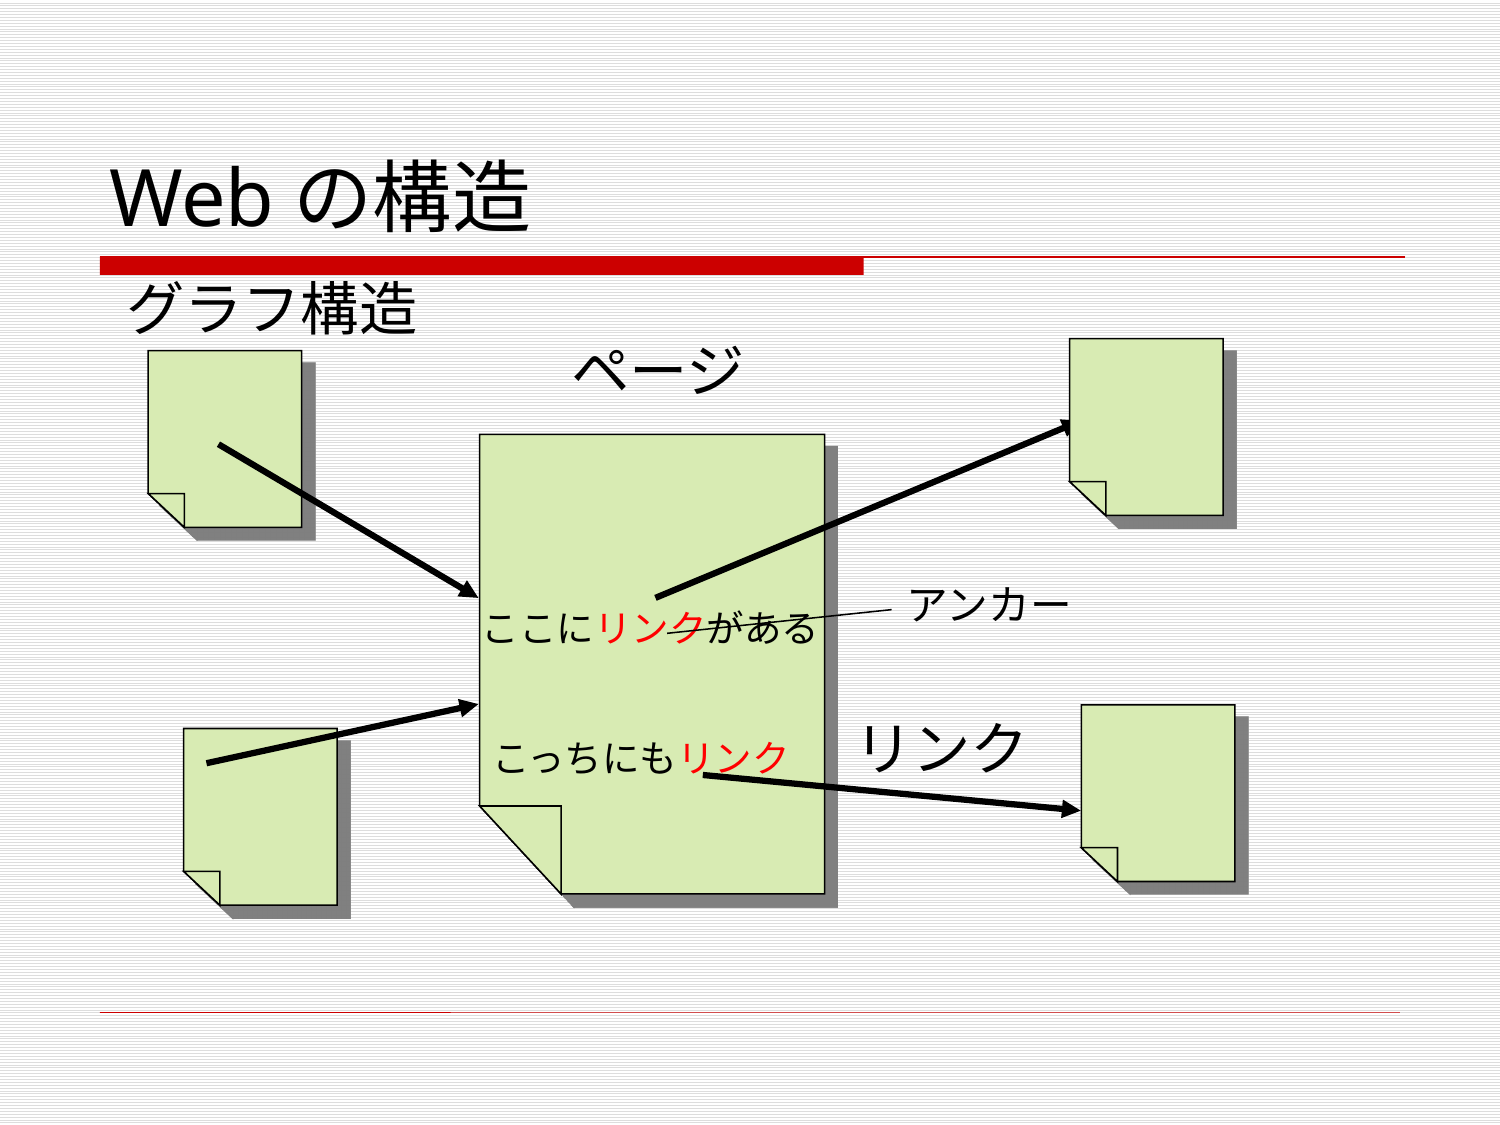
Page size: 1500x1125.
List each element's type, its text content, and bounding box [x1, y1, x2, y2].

text_box [1081, 704, 1235, 882]
text_box [206, 700, 479, 764]
text_box [479, 785, 825, 894]
text_box [148, 350, 302, 528]
text_box ここにリンクがある [467, 597, 835, 658]
text_box こっちにもリンク [477, 727, 805, 788]
text_box リンク [839, 704, 1044, 789]
text_box [850, 789, 1081, 816]
text_box [183, 728, 338, 906]
text_box [1069, 338, 1224, 516]
text_box [479, 434, 825, 597]
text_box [666, 570, 1079, 637]
text_box [218, 444, 479, 598]
text_box [479, 658, 825, 786]
text_box グラフ構造 [111, 264, 433, 350]
text_box ページ [556, 326, 760, 411]
title Webの構造 [94, 50, 1407, 250]
